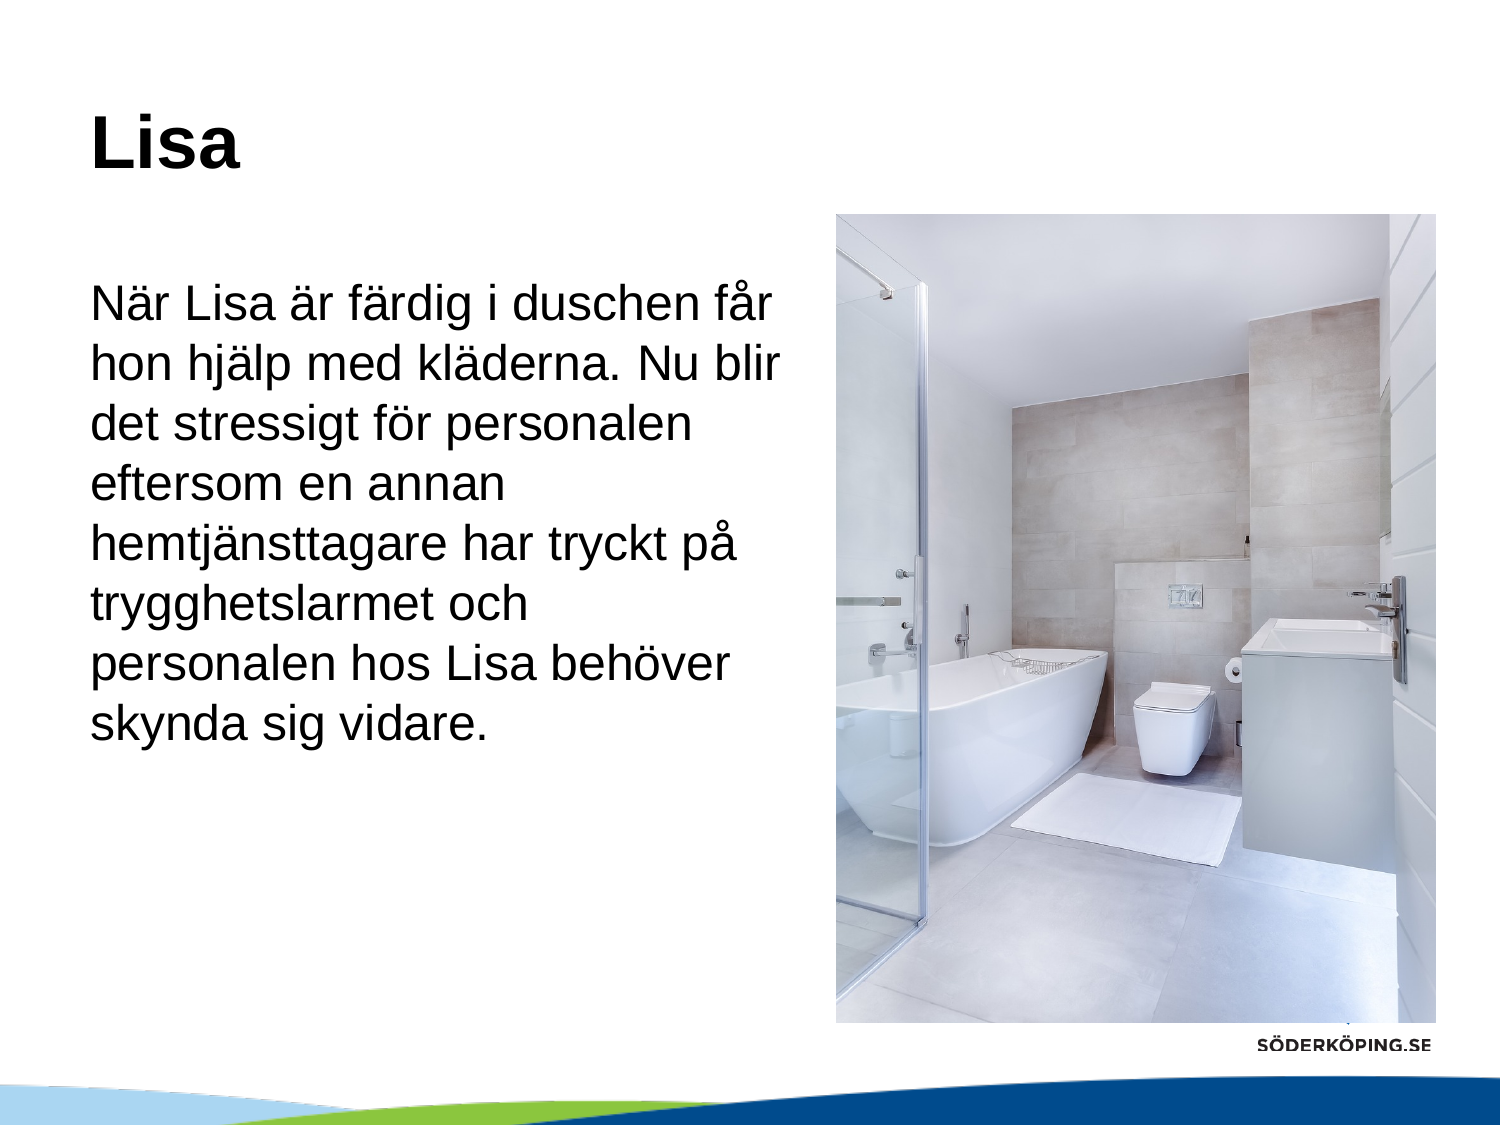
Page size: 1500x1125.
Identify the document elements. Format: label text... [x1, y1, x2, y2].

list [836, 213, 1436, 1023]
list När Lisa är färdig i duschen får hon hjälp med kläderna. Nu blir det stressigt för personalen eftersom en annan hemtjänsttagare har tryckt på trygghetslarmet och personalen hos Lisa behöver skynda sig vidare. [75, 262, 800, 1005]
title Lisa [75, 45, 1425, 233]
